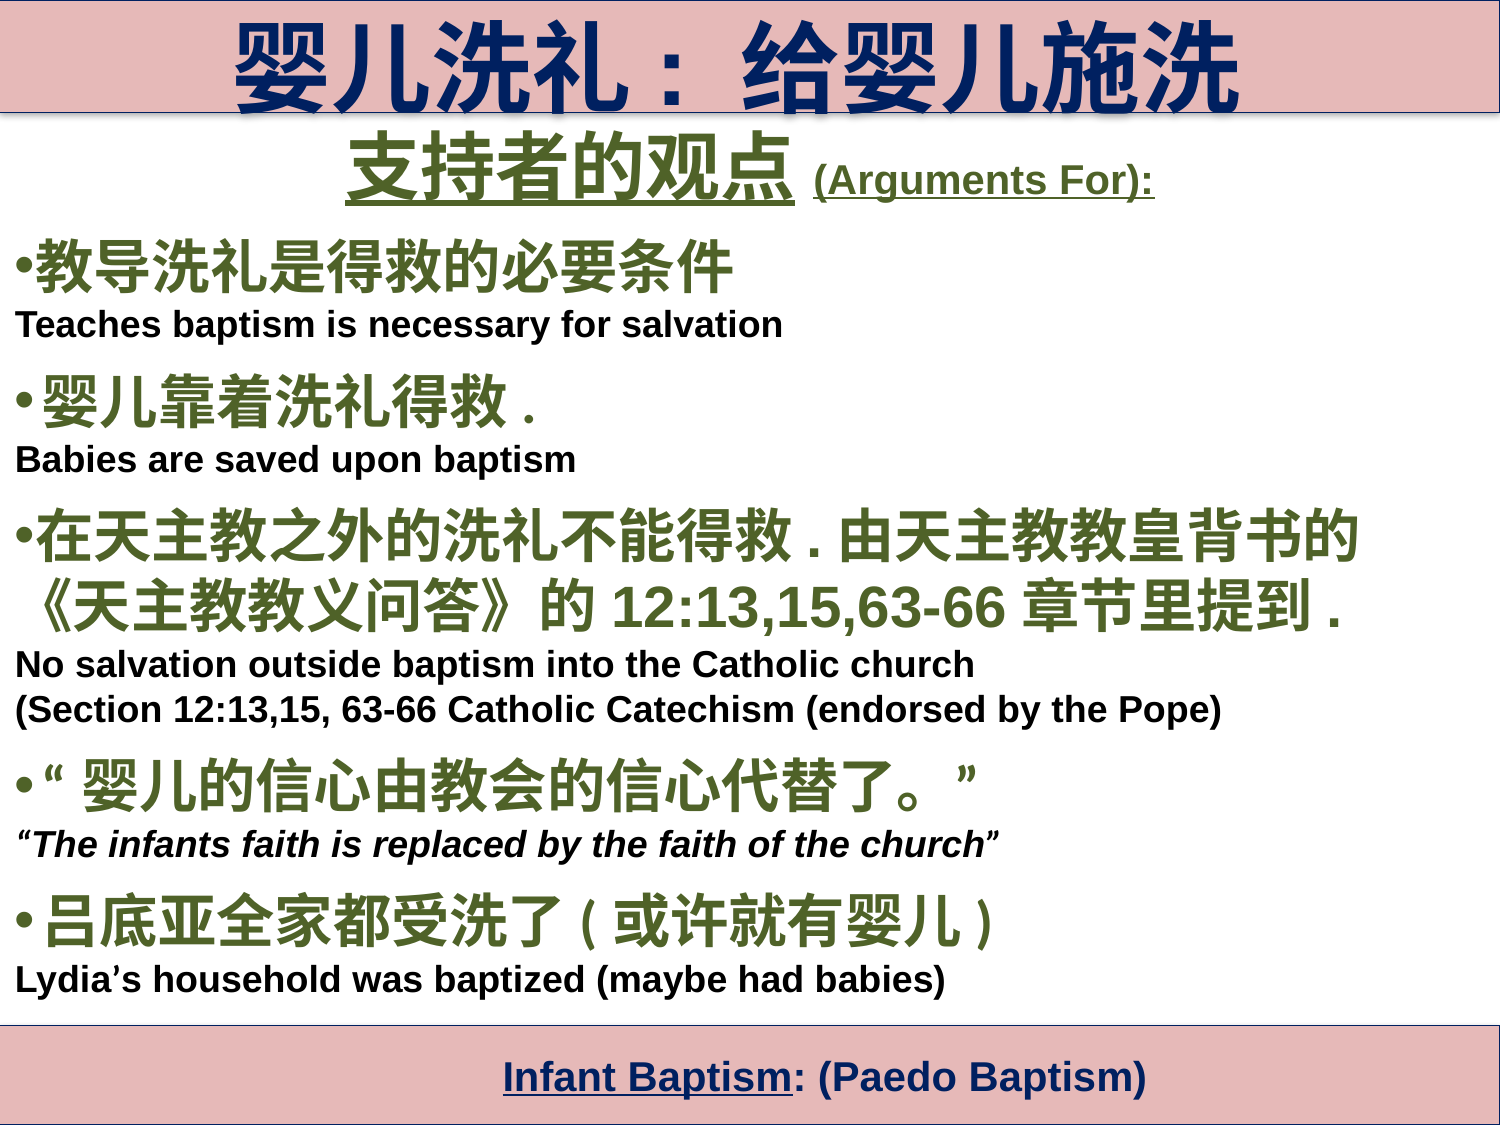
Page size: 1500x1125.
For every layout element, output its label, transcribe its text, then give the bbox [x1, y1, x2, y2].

text_box Infant Baptism: (Paedo Baptism) [0, 1052, 1500, 1125]
text_box 支持者的观点(Arguments For): 教导洗礼是得救的必要条件 Teaches baptism is necessary for salvation 婴儿靠着洗礼得救. Babies are saved upon baptism 在天主教之外的洗礼不能得救.由天主教教皇背书的 《天主教教义问答》的12:13,15,63-66章节里提到. No salvation outside baptism into the Catholic church (Section 12:13,15, 63-66 Catholic Catechism (endorsed by the Pope) “婴儿的信心由教会的信心代替了。” “The infants faith is replaced by the faith of the church” 吕底亚全家都受洗了(或许就有婴儿) Lydia’s household was baptized (maybe had babies) [0, 112, 1500, 1052]
text_box 婴儿洗礼: 给婴儿施洗 [0, 0, 1500, 112]
